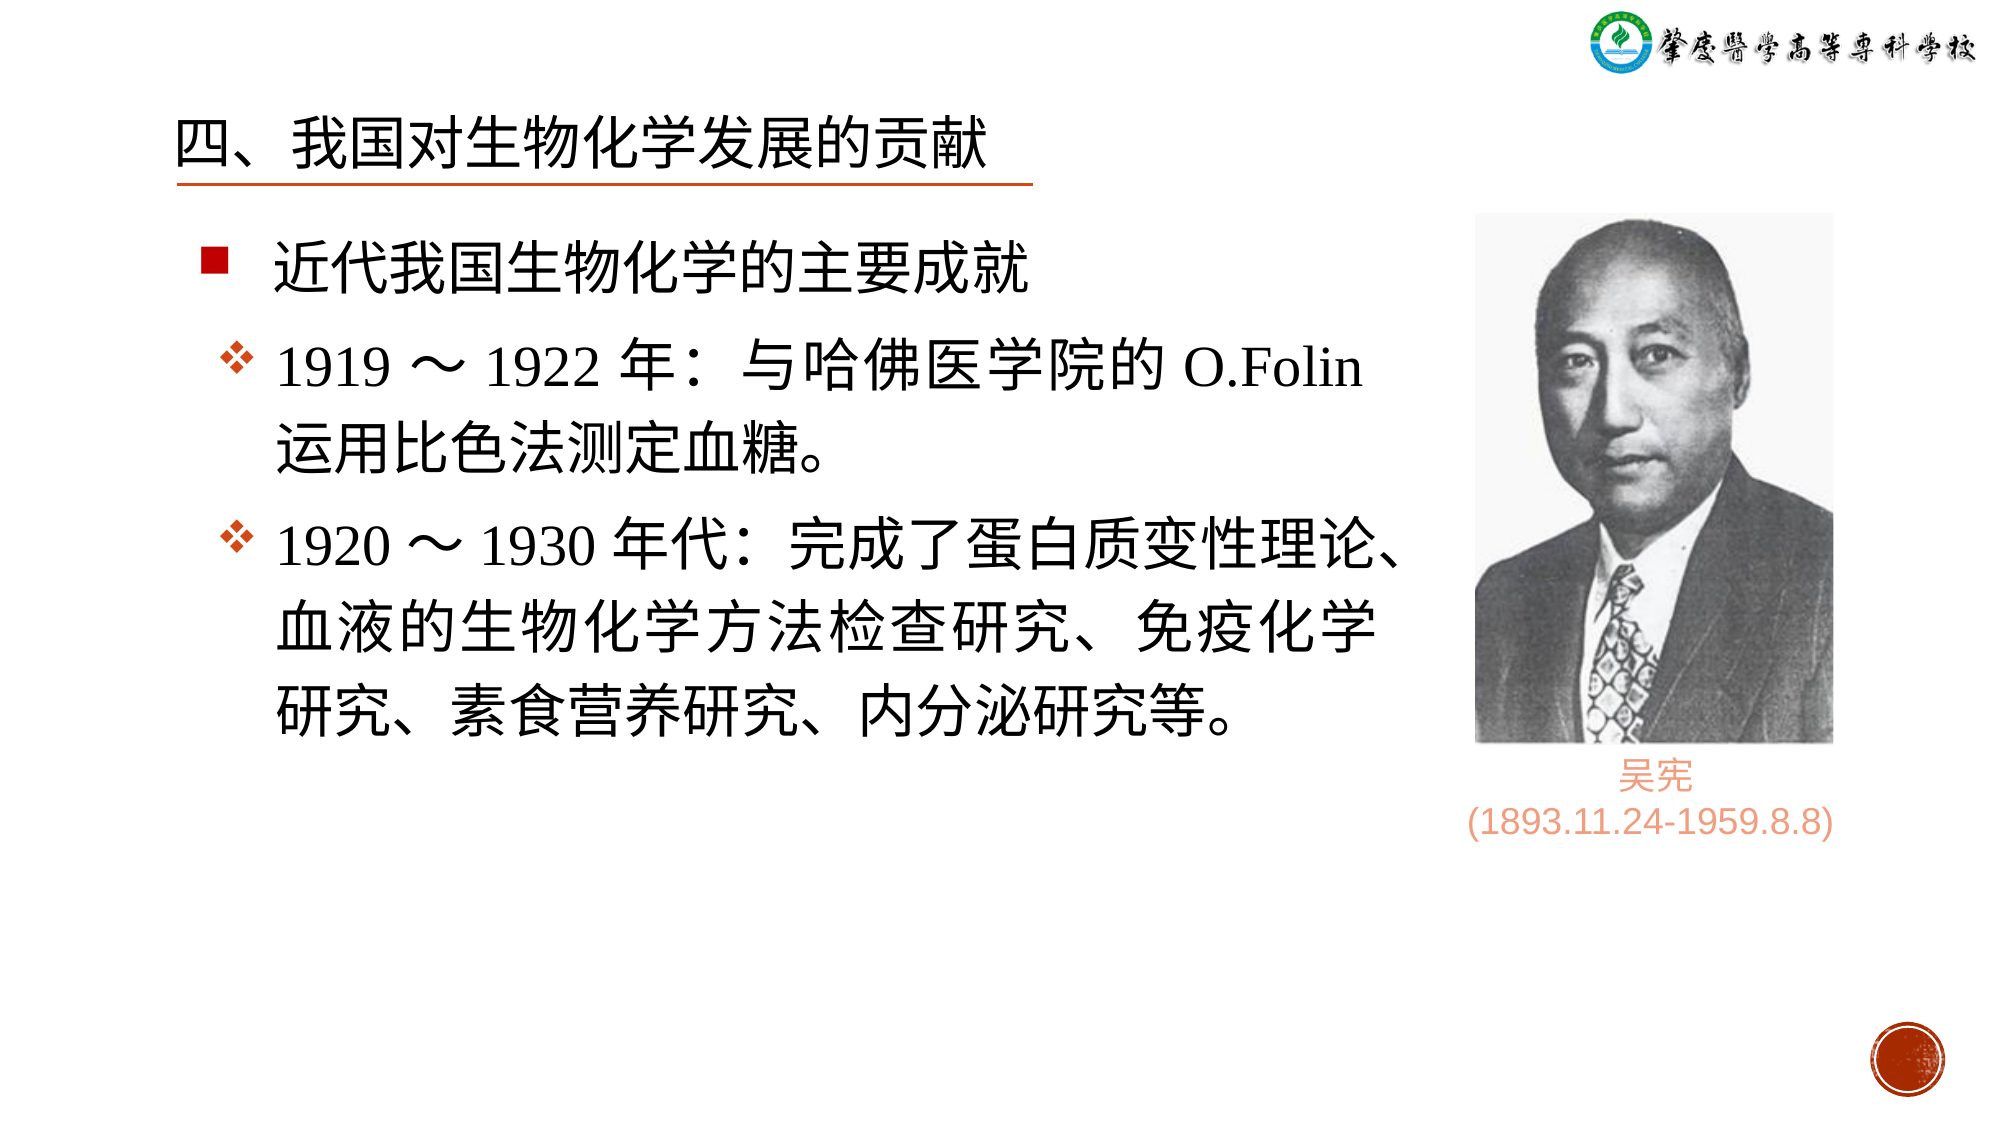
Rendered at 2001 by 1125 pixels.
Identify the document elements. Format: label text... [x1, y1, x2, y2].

text_box 吴宪 (1893.11.24-1959.8.8) [1452, 745, 1860, 850]
picture [1475, 213, 1834, 745]
text_box 四、我国对生物化学发展的贡献 [158, 88, 1025, 184]
text_box 近代我国生物化学的主要成就 [182, 210, 1067, 309]
picture [1578, 10, 1988, 82]
text_box 1919～1922年：与哈佛医学院的O.Folin运用比色法测定血糖。 1920～1930年代：完成了蛋白质变性理论、血液的生物化学方法检查研究、免疫化学研究、素食营养研究、内分泌研究等。 [175, 277, 1419, 782]
